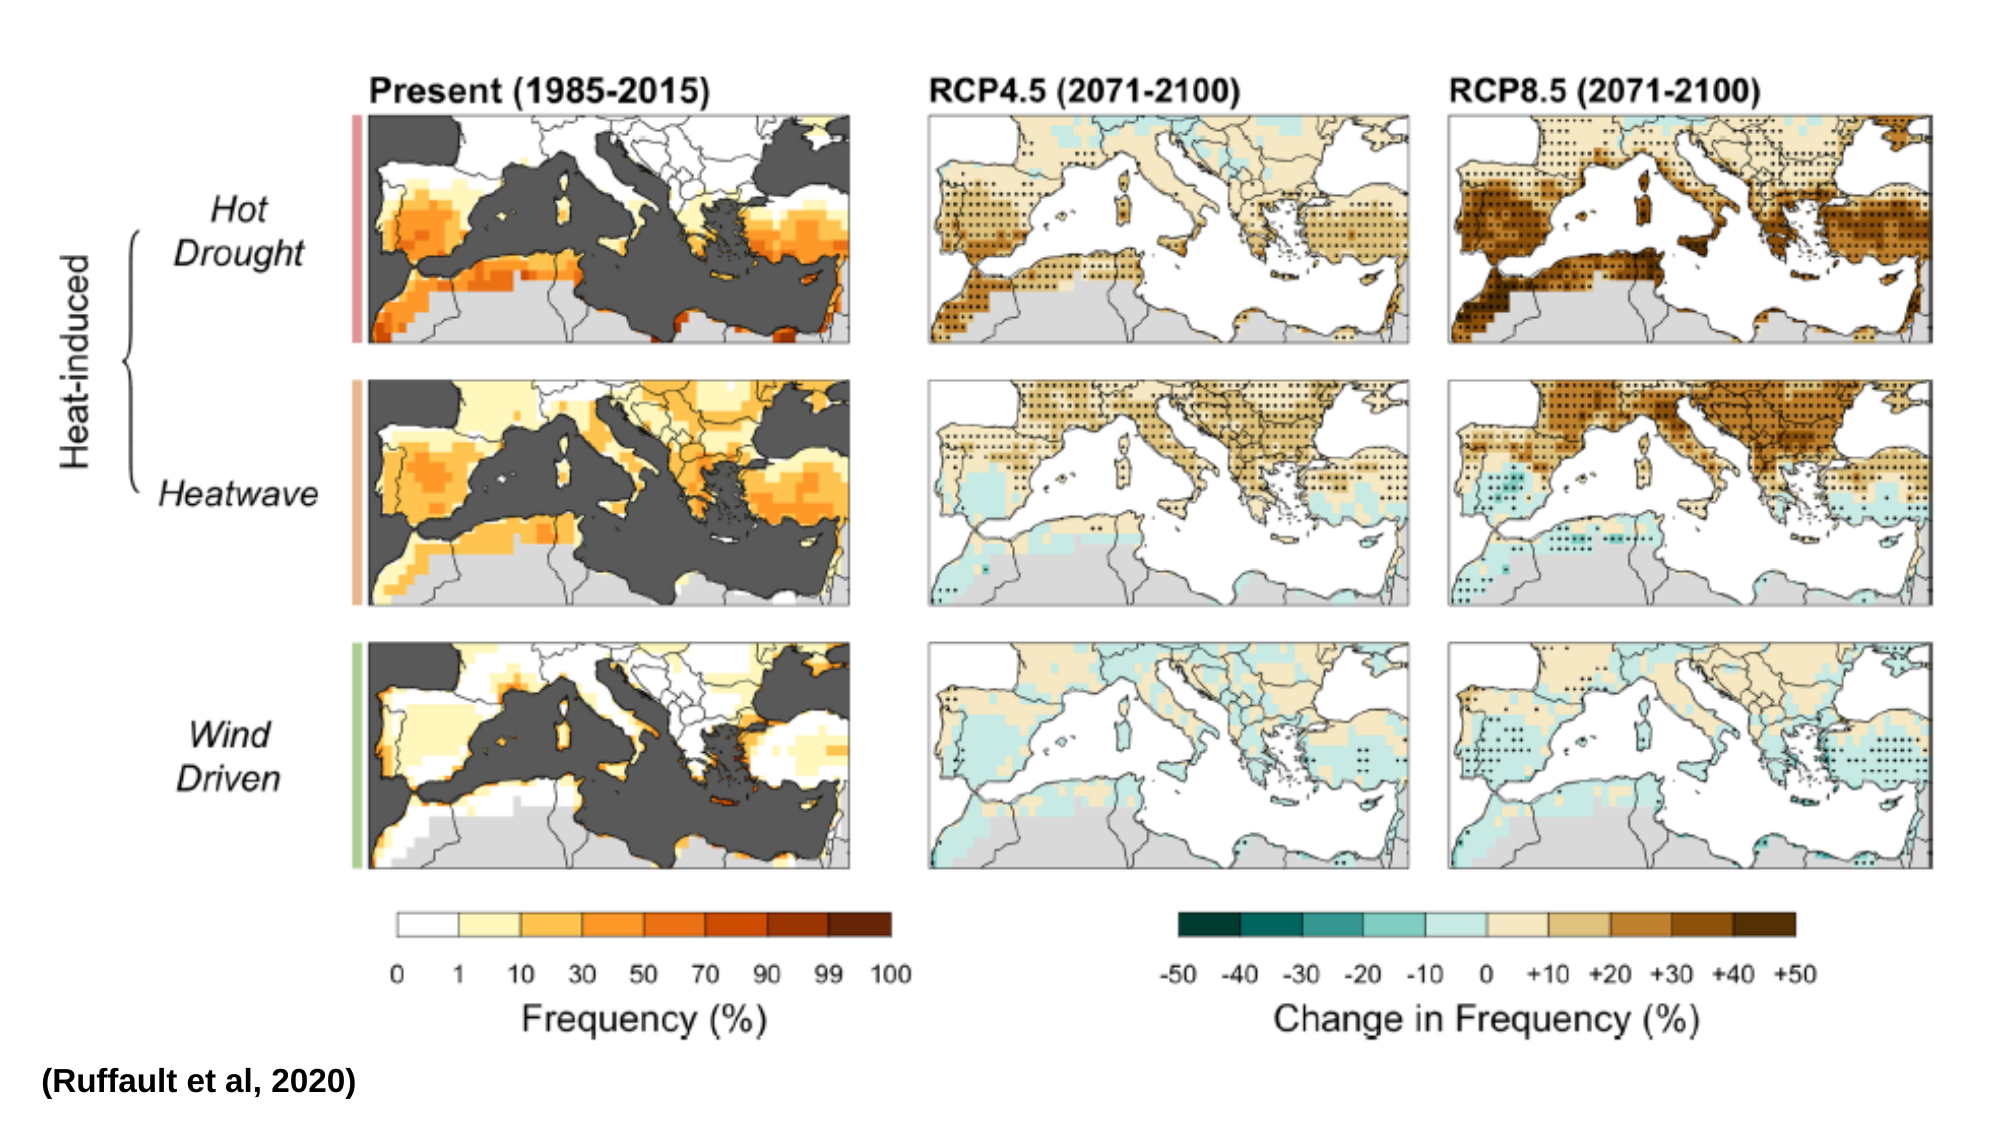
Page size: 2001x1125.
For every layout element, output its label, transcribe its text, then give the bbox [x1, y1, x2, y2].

text_box (Ruffault et al, 2020) [26, 1051, 424, 1106]
picture [54, 67, 1966, 1068]
